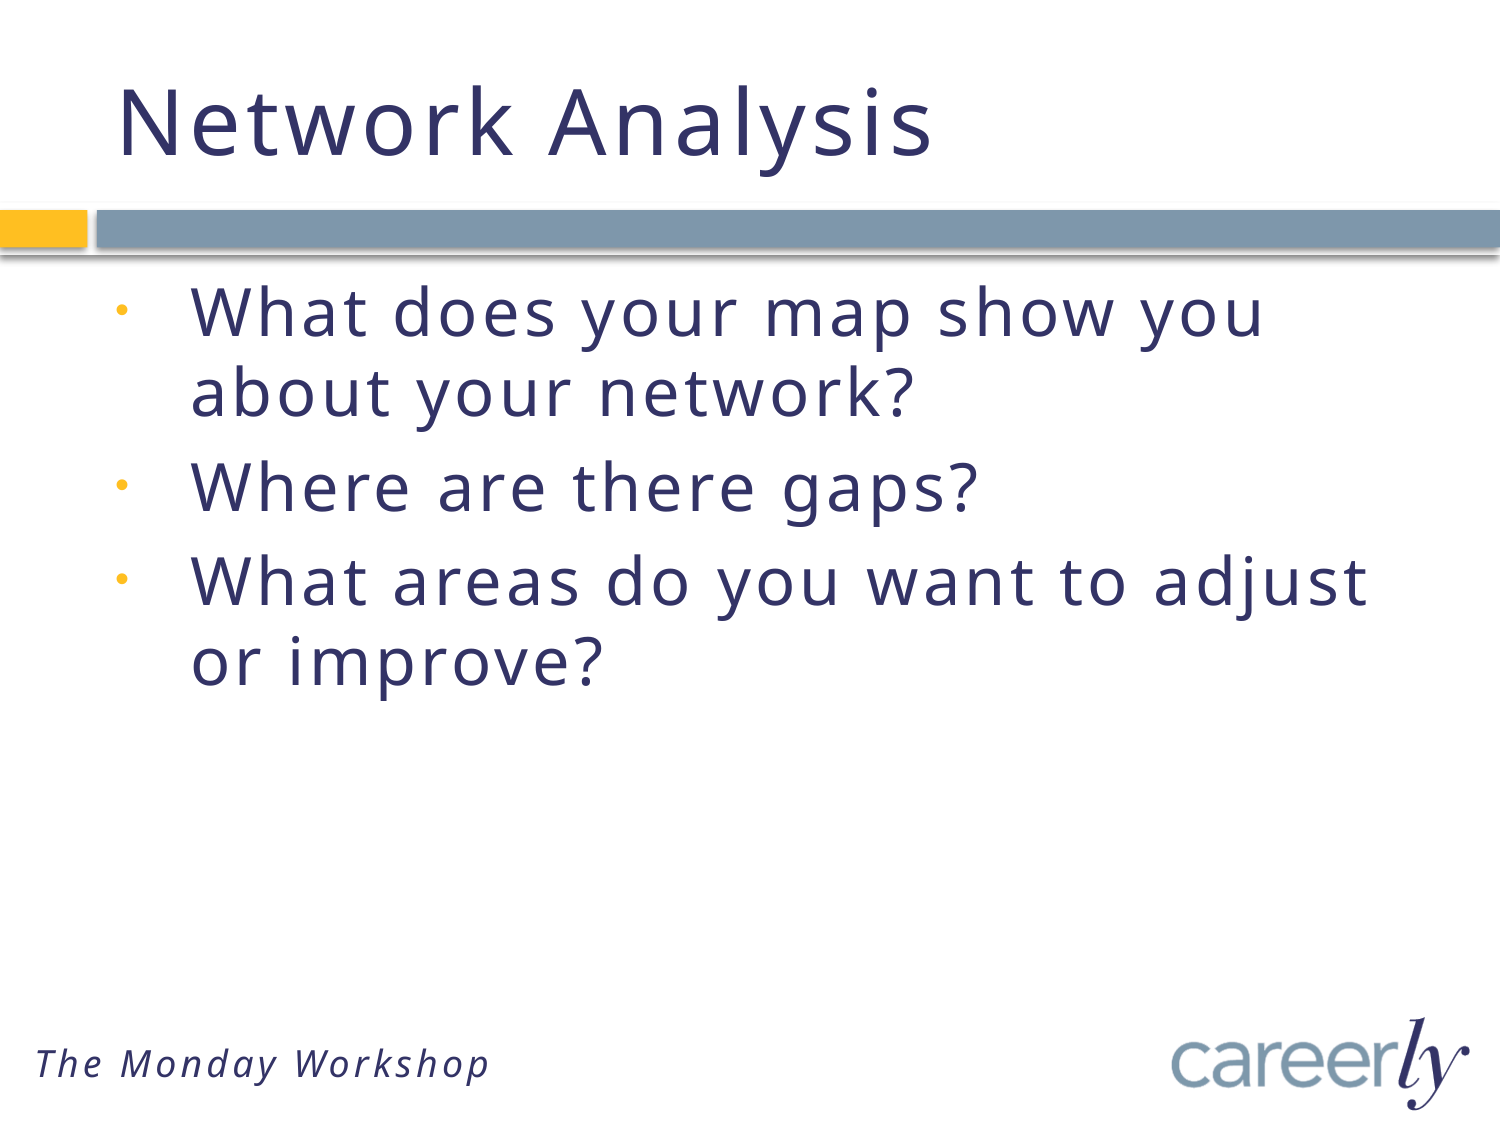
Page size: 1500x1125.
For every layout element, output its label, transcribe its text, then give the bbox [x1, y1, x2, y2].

title Network Analysis [100, 37, 1438, 200]
picture [1170, 1016, 1470, 1111]
list What does your map show you about your network? Where are there gaps? What areas do you want to adjust or improve? [100, 262, 1438, 1000]
text_box The Monday Workshop [19, 1032, 548, 1092]
